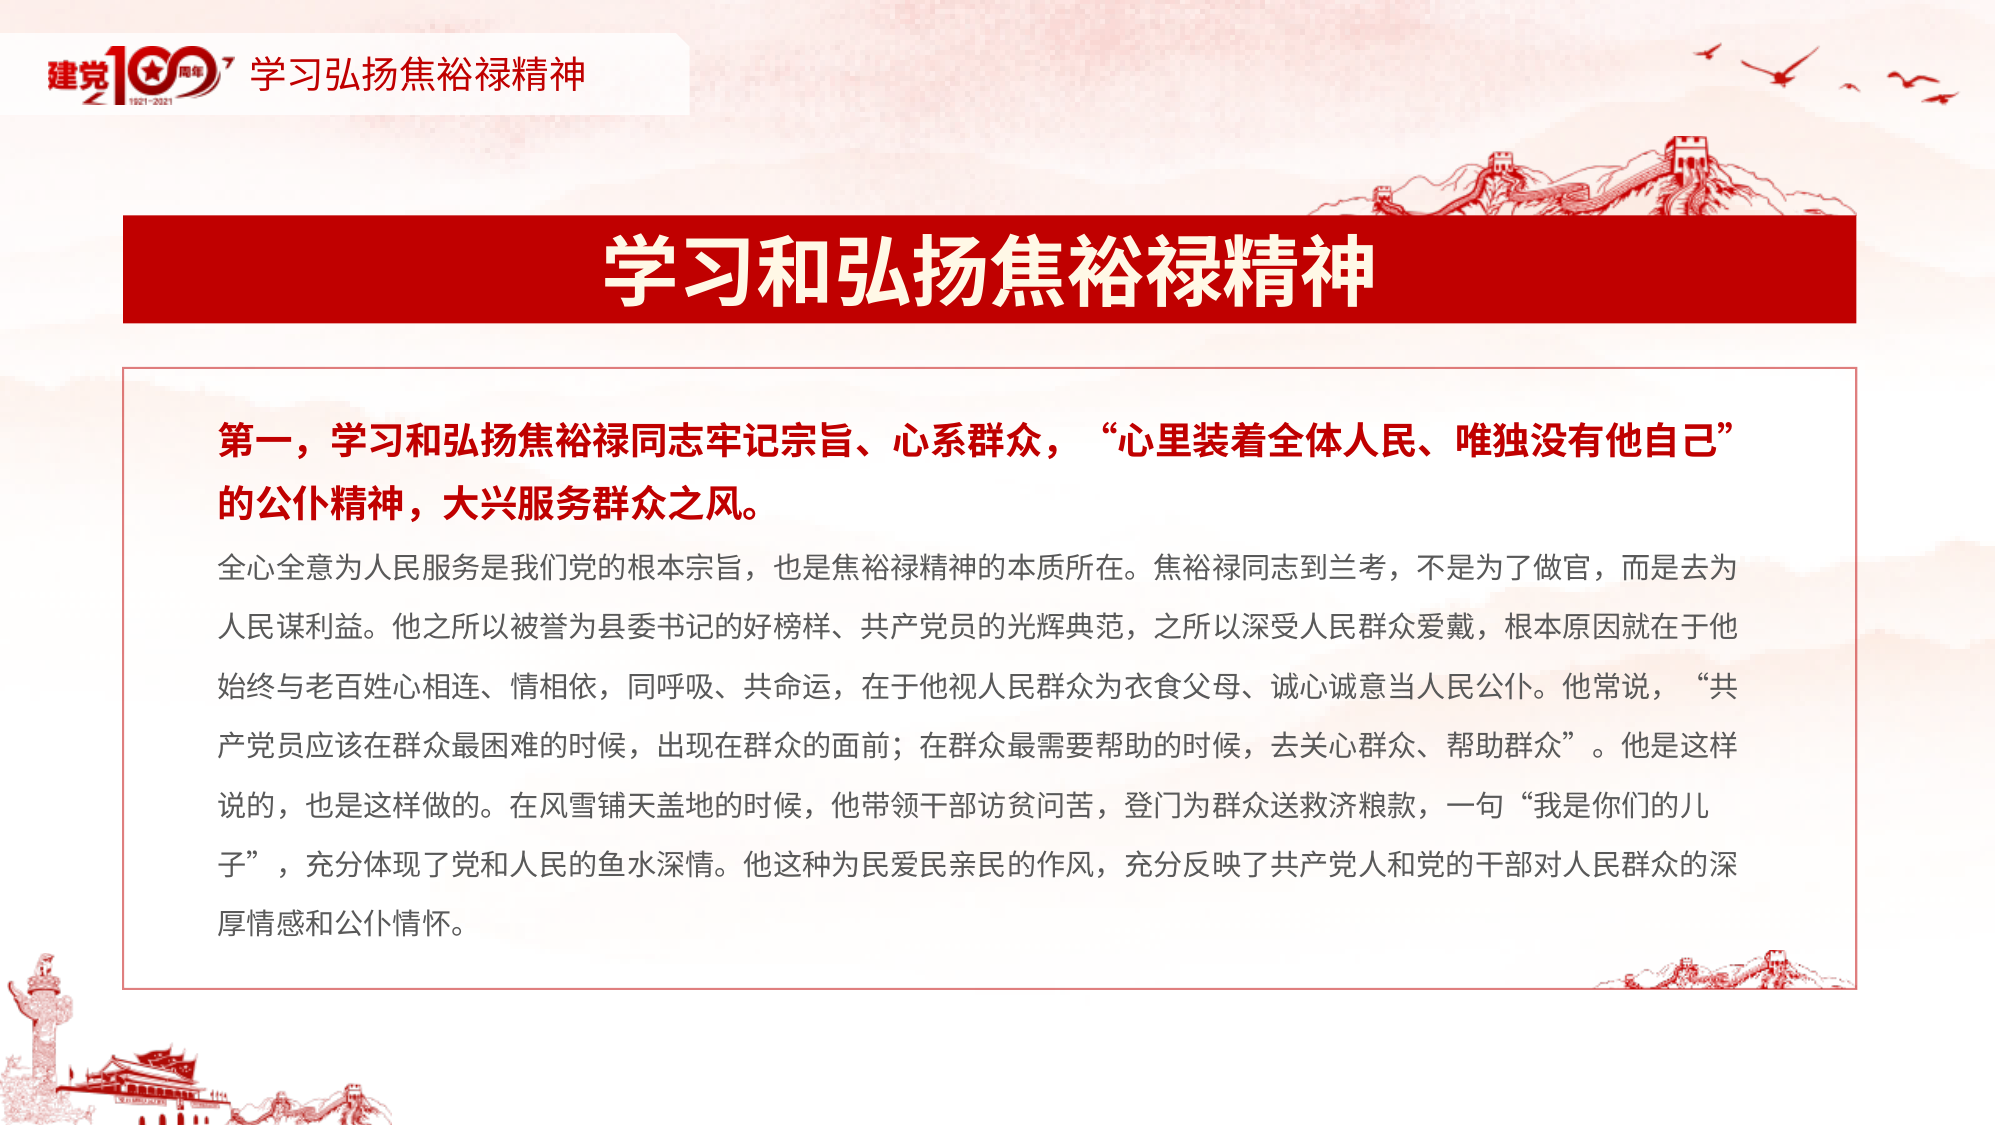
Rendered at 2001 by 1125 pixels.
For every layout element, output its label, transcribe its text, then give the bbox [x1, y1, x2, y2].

picture [1678, 21, 1981, 123]
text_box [0, 33, 690, 116]
text_box [122, 367, 1857, 990]
text_box 第一，学习和弘扬焦裕禄同志牢记宗旨、心系群众，“心里装着全体人民、唯独没有他自己”的公仆精神，大兴服务群众之风。 全心全意为人民服务是我们党的根本宗旨，也是焦裕禄精神的本质所在。焦裕禄同志到兰考，不是为了做官，而是去为人民谋利益。他之所以被誉为县委书记的好榜样、共产党员的光辉典范，之所以深受人民群众爱戴，根本原因就在于他始终与老百姓心相连、情相依，同呼吸、共命运，在于他视人民群众为衣食父母、诚心诚意当人民公仆。他常说，“共产党员应该在群众最困难的时候，出现在群众的面前；在群众最需要帮助的时候，去关心群众、帮助群众”。他是这样说的，也是这样做的。在风雪铺天盖地的时候，他带领干部访贫问苦，登门为群众送救济粮款，一句“我是你们的儿子”，充分体现了党和人民的鱼水深情。他这种为民爱民亲民的作风，充分反映了共产党人和党的干部对人民群众的深厚情感和公仆情怀。 [202, 391, 1777, 948]
picture [1591, 950, 1857, 989]
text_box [123, 136, 1857, 325]
picture [0, 953, 392, 1125]
